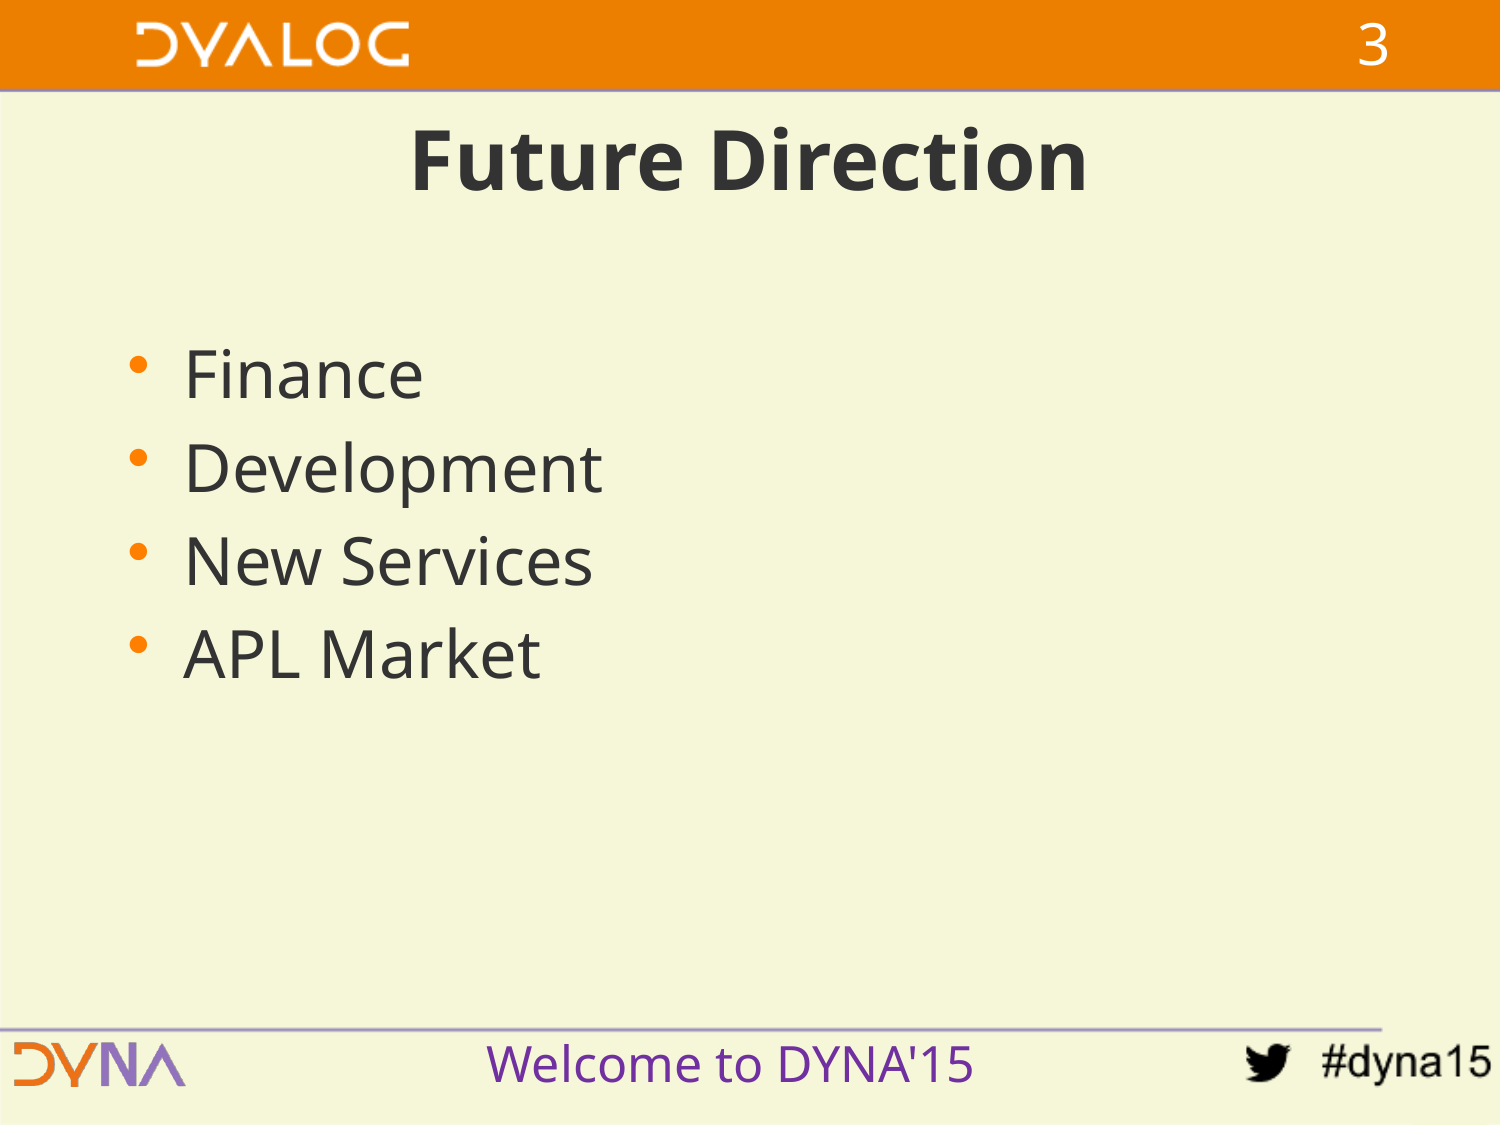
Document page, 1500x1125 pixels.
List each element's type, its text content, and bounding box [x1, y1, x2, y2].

picture [0, 0, 1500, 1125]
footer Welcome to DYNA'15 [249, 1025, 1213, 1100]
title Future Direction [112, 99, 1388, 288]
slide_number 2 [1299, 0, 1406, 75]
list Finance Development New Services APL Market [112, 324, 1388, 1000]
